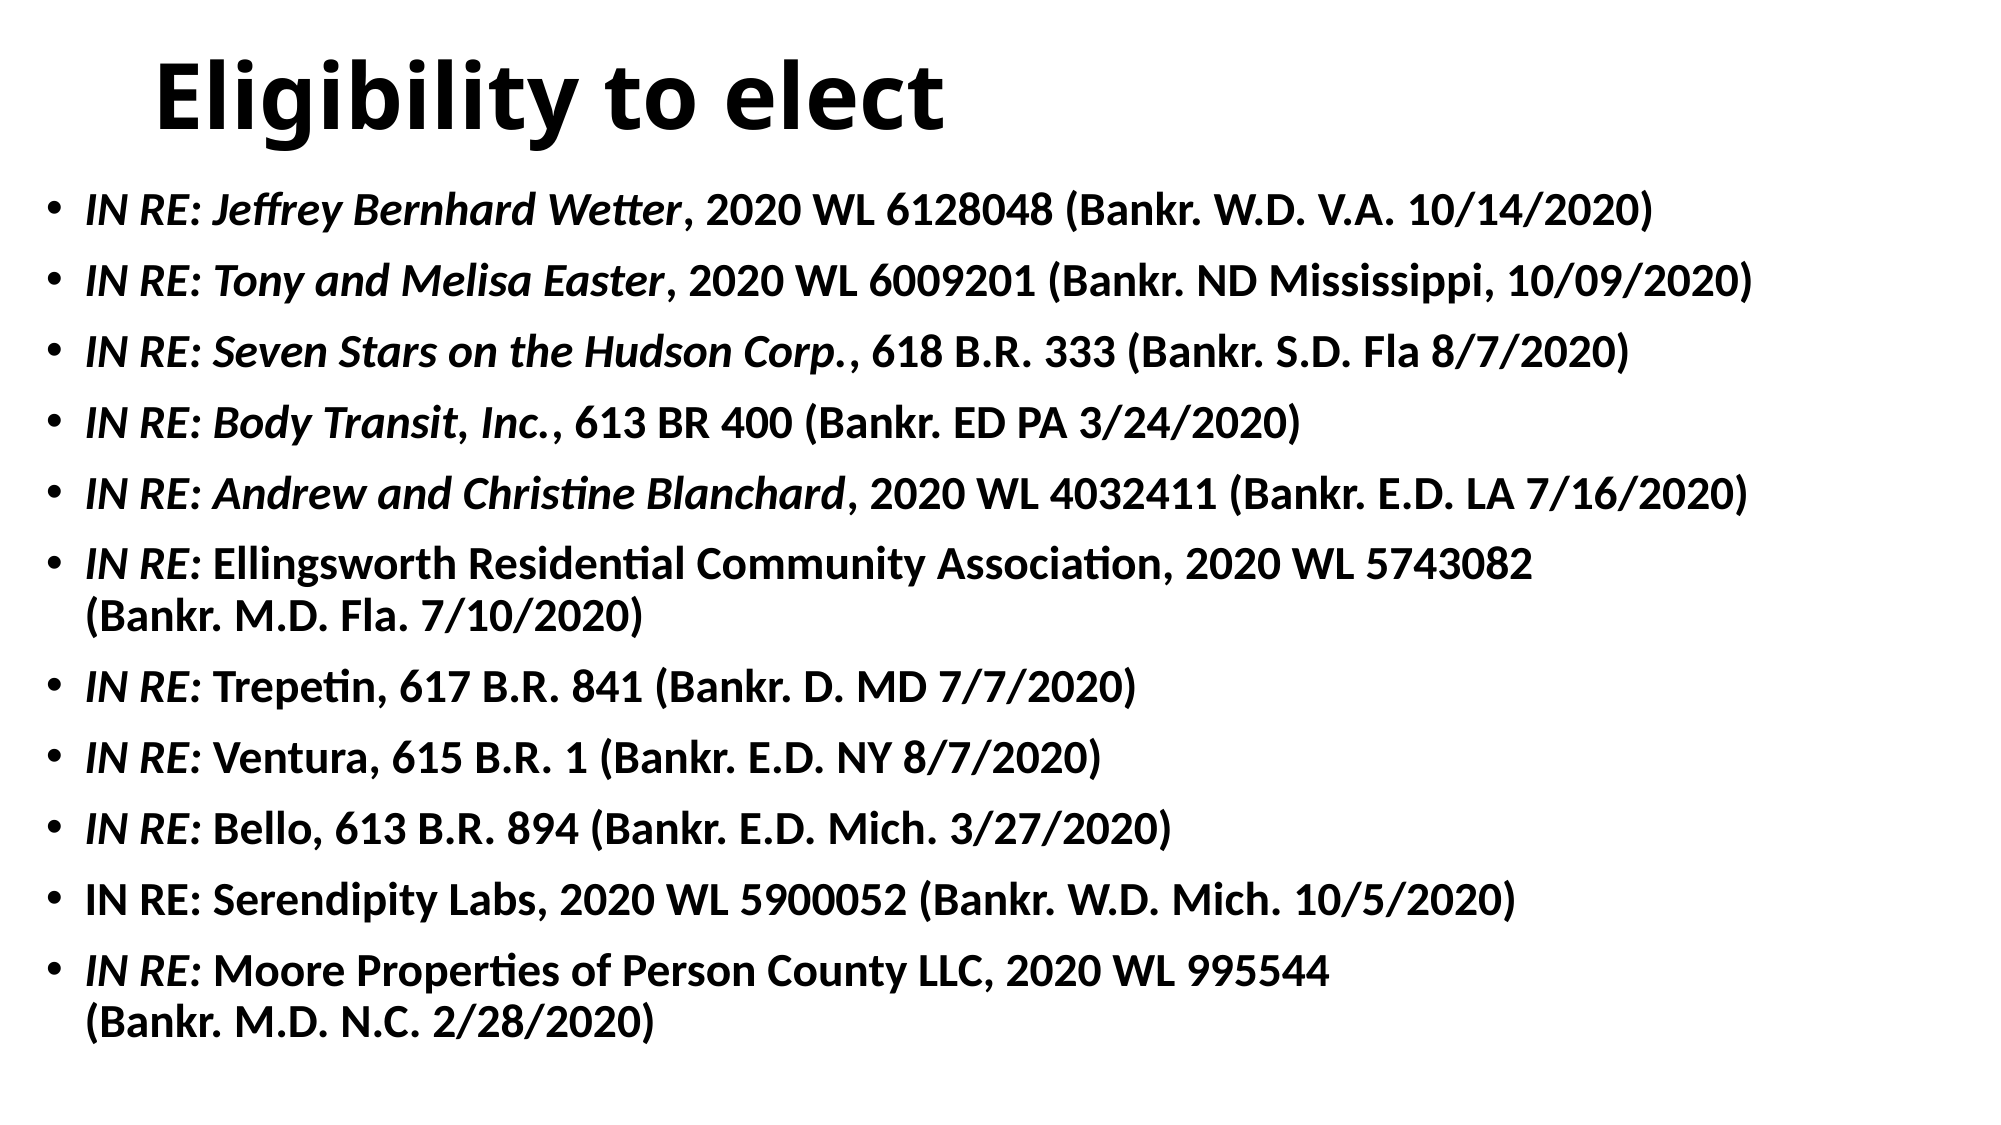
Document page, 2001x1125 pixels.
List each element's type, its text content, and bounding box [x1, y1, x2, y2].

list IN RE: Jeffrey Bernhard Wetter, 2020 WL 6128048 (Bankr. W.D. V.A. 10/14/2020) IN RE: Tony and Melisa Easter, 2020 WL 6009201 (Bankr. ND Mississippi, 10/09/2020) IN RE: Seven Stars on the Hudson Corp., 618 B.R. 333 (Bankr. S.D. Fla 8/7/2020) IN RE: Body Transit, Inc., 613 BR 400 (Bankr. ED PA 3/24/2020) IN RE: Andrew and Christine Blanchard, 2020 WL 4032411 (Bankr. E.D. LA 7/16/2020) IN RE: Ellingsworth Residential Community Association, 2020 WL 5743082 (Bankr. M.D. Fla. 7/10/2020) IN RE: Trepetin, 617 B.R. 841 (Bankr. D. MD 7/7/2020) IN RE: Ventura, 615 B.R. 1 (Bankr. E.D. NY 8/7/2020) IN RE: Bello, 613 B.R. 894 (Bankr. E.D. Mich. 3/27/2020) IN RE: Serendipity Labs, 2020 WL 5900052 (Bankr. W.D. Mich. 10/5/2020) IN RE: Moore Properties of Person County LLC, 2020 WL 995544 (Bankr. M.D. N.C. 2/28/2020) [31, 176, 1794, 1117]
title Eligibility to elect [137, 0, 1863, 209]
